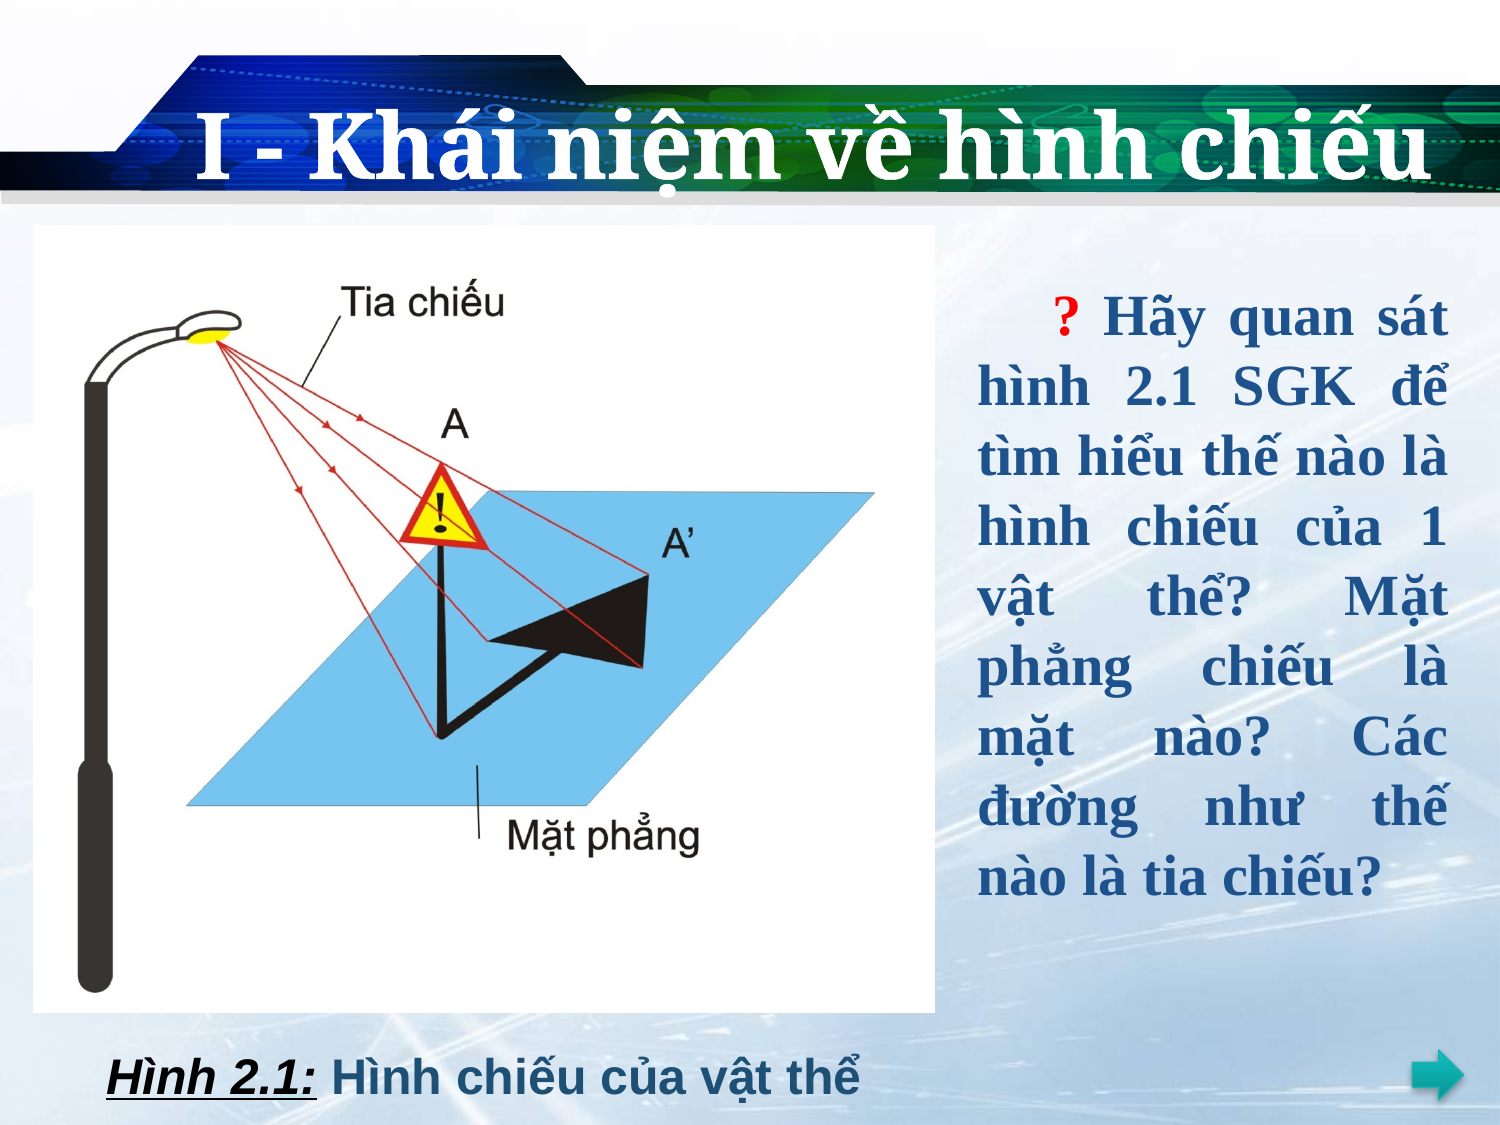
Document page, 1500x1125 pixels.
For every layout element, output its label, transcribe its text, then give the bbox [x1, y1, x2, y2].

text_box I - Khái niệm về hình chiếu [180, 79, 1494, 205]
text_box Hình 2.1: Hình chiếu của vật thể [33, 1037, 935, 1113]
text_box ? Hãy quan sát hình 2.1 SGK để tìm hiểu thế nào là hình chiếu của 1 vật thể? Mặt phẳng chiếu là mặt nào? Các đường như thế nào là tia chiếu? [962, 270, 1464, 915]
picture [0, 0, 1500, 1125]
text_box [1411, 1049, 1465, 1101]
